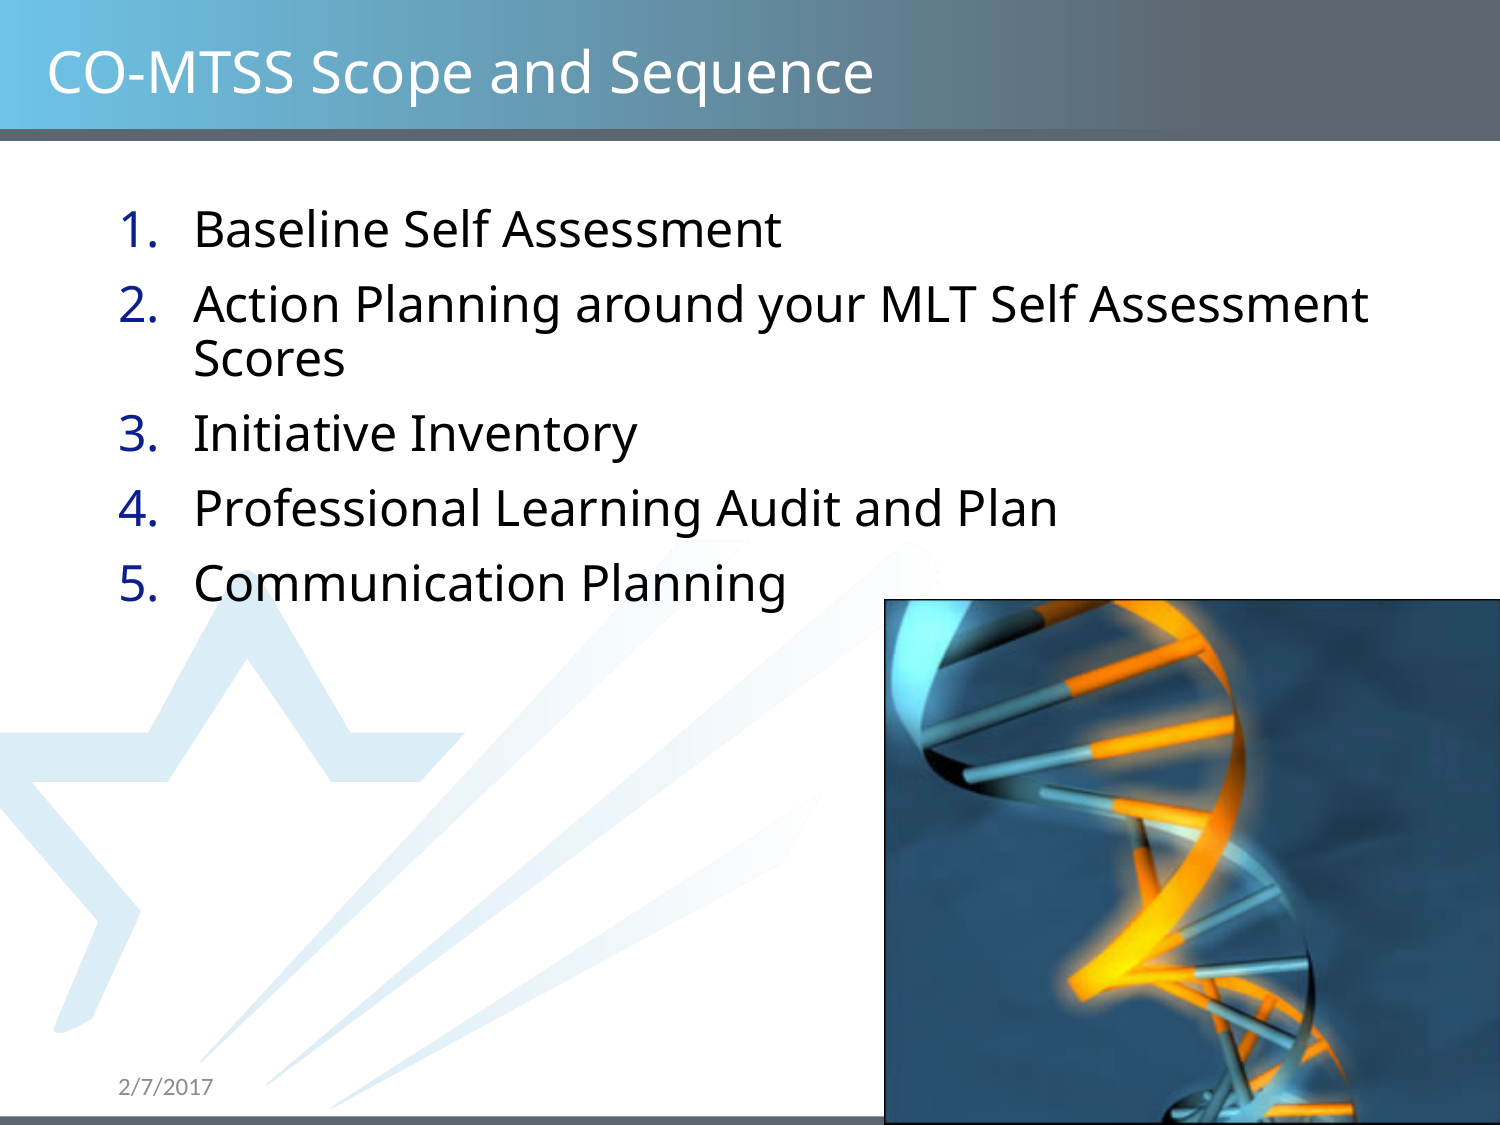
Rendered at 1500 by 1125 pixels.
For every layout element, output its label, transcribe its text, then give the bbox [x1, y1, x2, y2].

title CO-MTSS Scope and Sequence [31, 31, 1500, 117]
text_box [884, 599, 1500, 1125]
picture [0, 477, 884, 1116]
list Baseline Self Assessment Action Planning around your MLT Self Assessment Scores Initiative Inventory Professional Learning Audit and Plan Communication Planning [103, 197, 1397, 1024]
